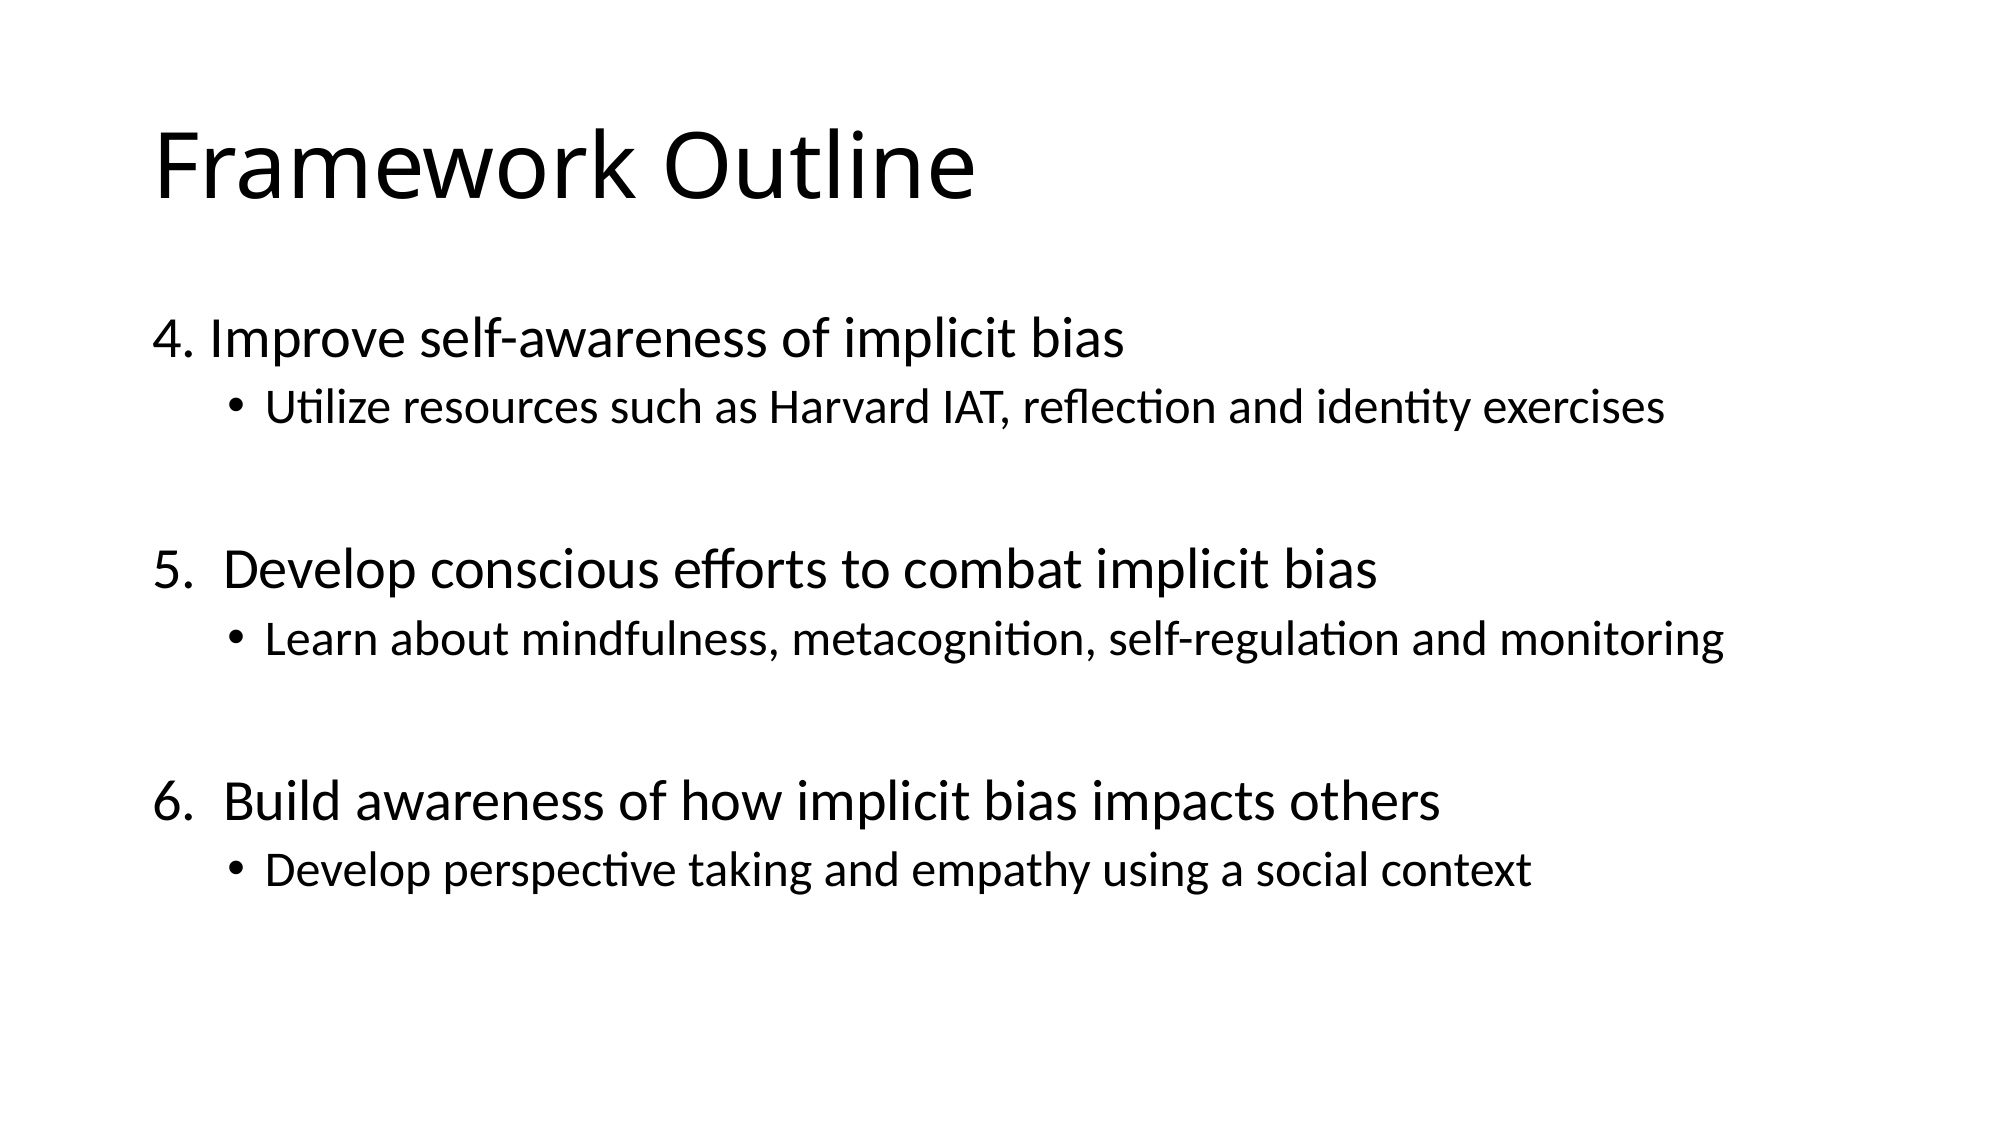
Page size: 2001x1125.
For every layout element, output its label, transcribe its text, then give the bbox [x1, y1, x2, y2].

list 4. Improve self-awareness of implicit bias Utilize resources such as Harvard IAT, reflection and identity exercises 5. Develop conscious efforts to combat implicit bias Learn about mindfulness, metacognition, self-regulation and monitoring 6. Build awareness of how implicit bias impacts others Develop perspective taking and empathy using a social context [137, 299, 1863, 1014]
title Framework Outline [137, 59, 1863, 278]
